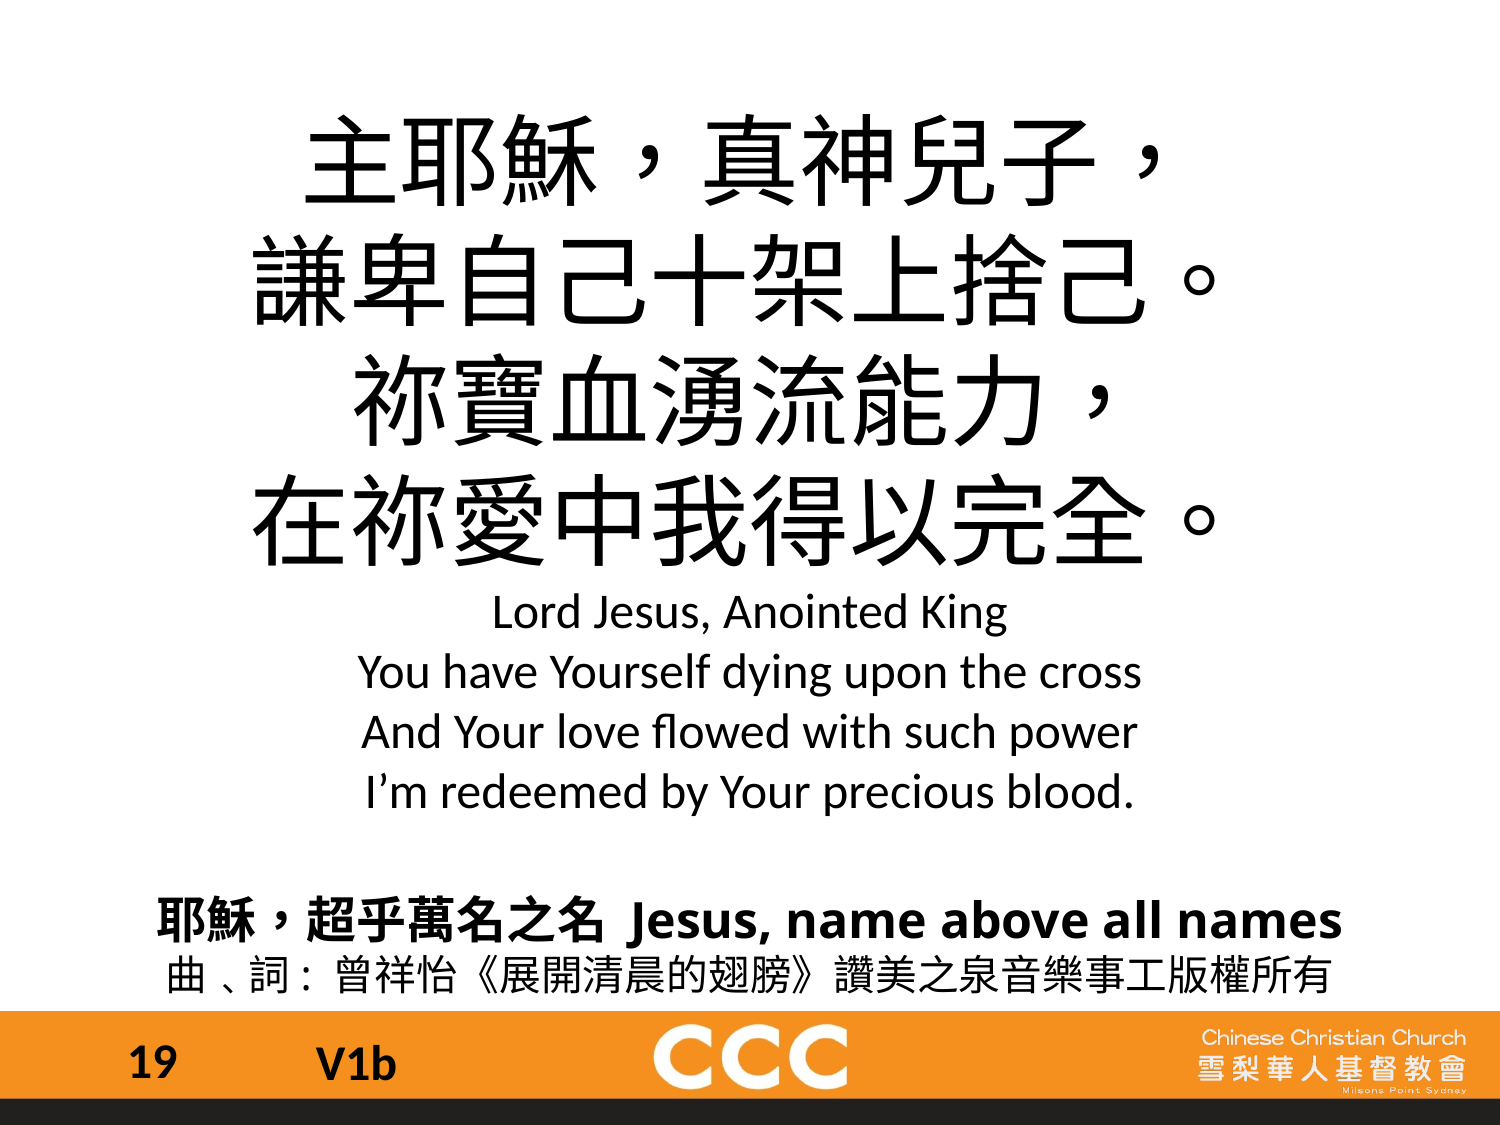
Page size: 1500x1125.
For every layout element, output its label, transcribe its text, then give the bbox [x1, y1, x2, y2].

text_box V1b [301, 1023, 431, 1099]
picture [0, 1011, 1500, 1125]
slide_number 19 [112, 1020, 215, 1094]
text_box 主耶穌，真神兒子， 謙卑自己十架上捨己。 祢寶血湧流能力， 在祢愛中我得以完全。 Lord Jesus, Anointed King You have Yourself dying upon the cross And Your love flowed with such power I’m redeemed by Your precious blood. [0, 31, 1500, 826]
text_box 耶穌，超乎萬名之名 Jesus, name above all names 曲﹑詞: 曾祥怡《展開清晨的翅膀》讚美之泉音樂事工版權所有 [0, 881, 1500, 1007]
